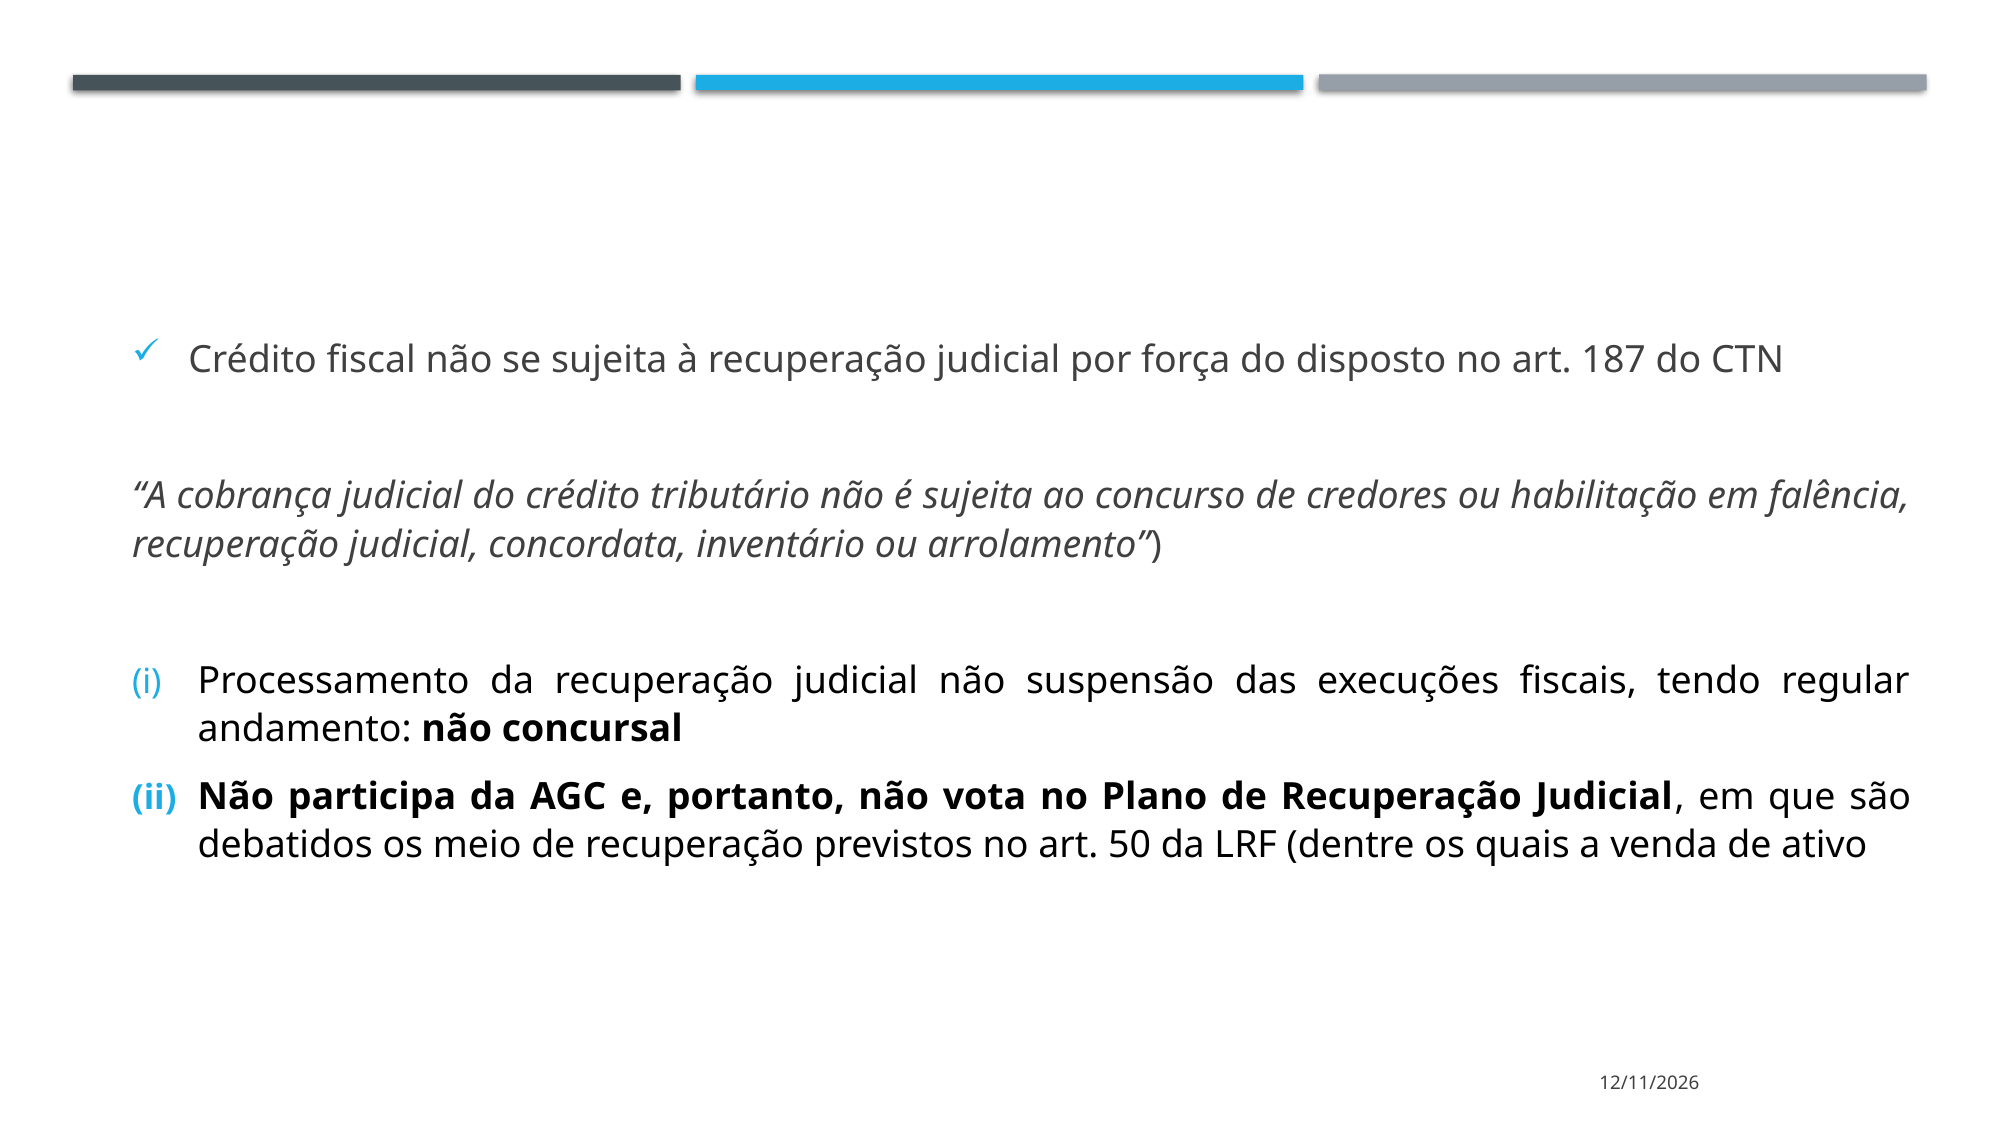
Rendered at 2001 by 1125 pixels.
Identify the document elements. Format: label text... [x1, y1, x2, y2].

list Crédito fiscal não se sujeita à recuperação judicial por força do disposto no art. 187 do CTN “A cobrança judicial do crédito tributário não é sujeita ao concurso de credores ou habilitação em falência, recuperação judicial, concordata, inventário ou arrolamento”) Processamento da recuperação judicial não suspensão das execuções fiscais, tendo regular andamento: não concursal Não participa da AGC e, portanto, não vota no Plano de Recuperação Judicial, em que são debatidos os meio de recuperação previstos no art. 50 da LRF (dentre os quais a venda de ativo [117, 244, 1927, 1092]
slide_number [1247, 1053, 1715, 1114]
